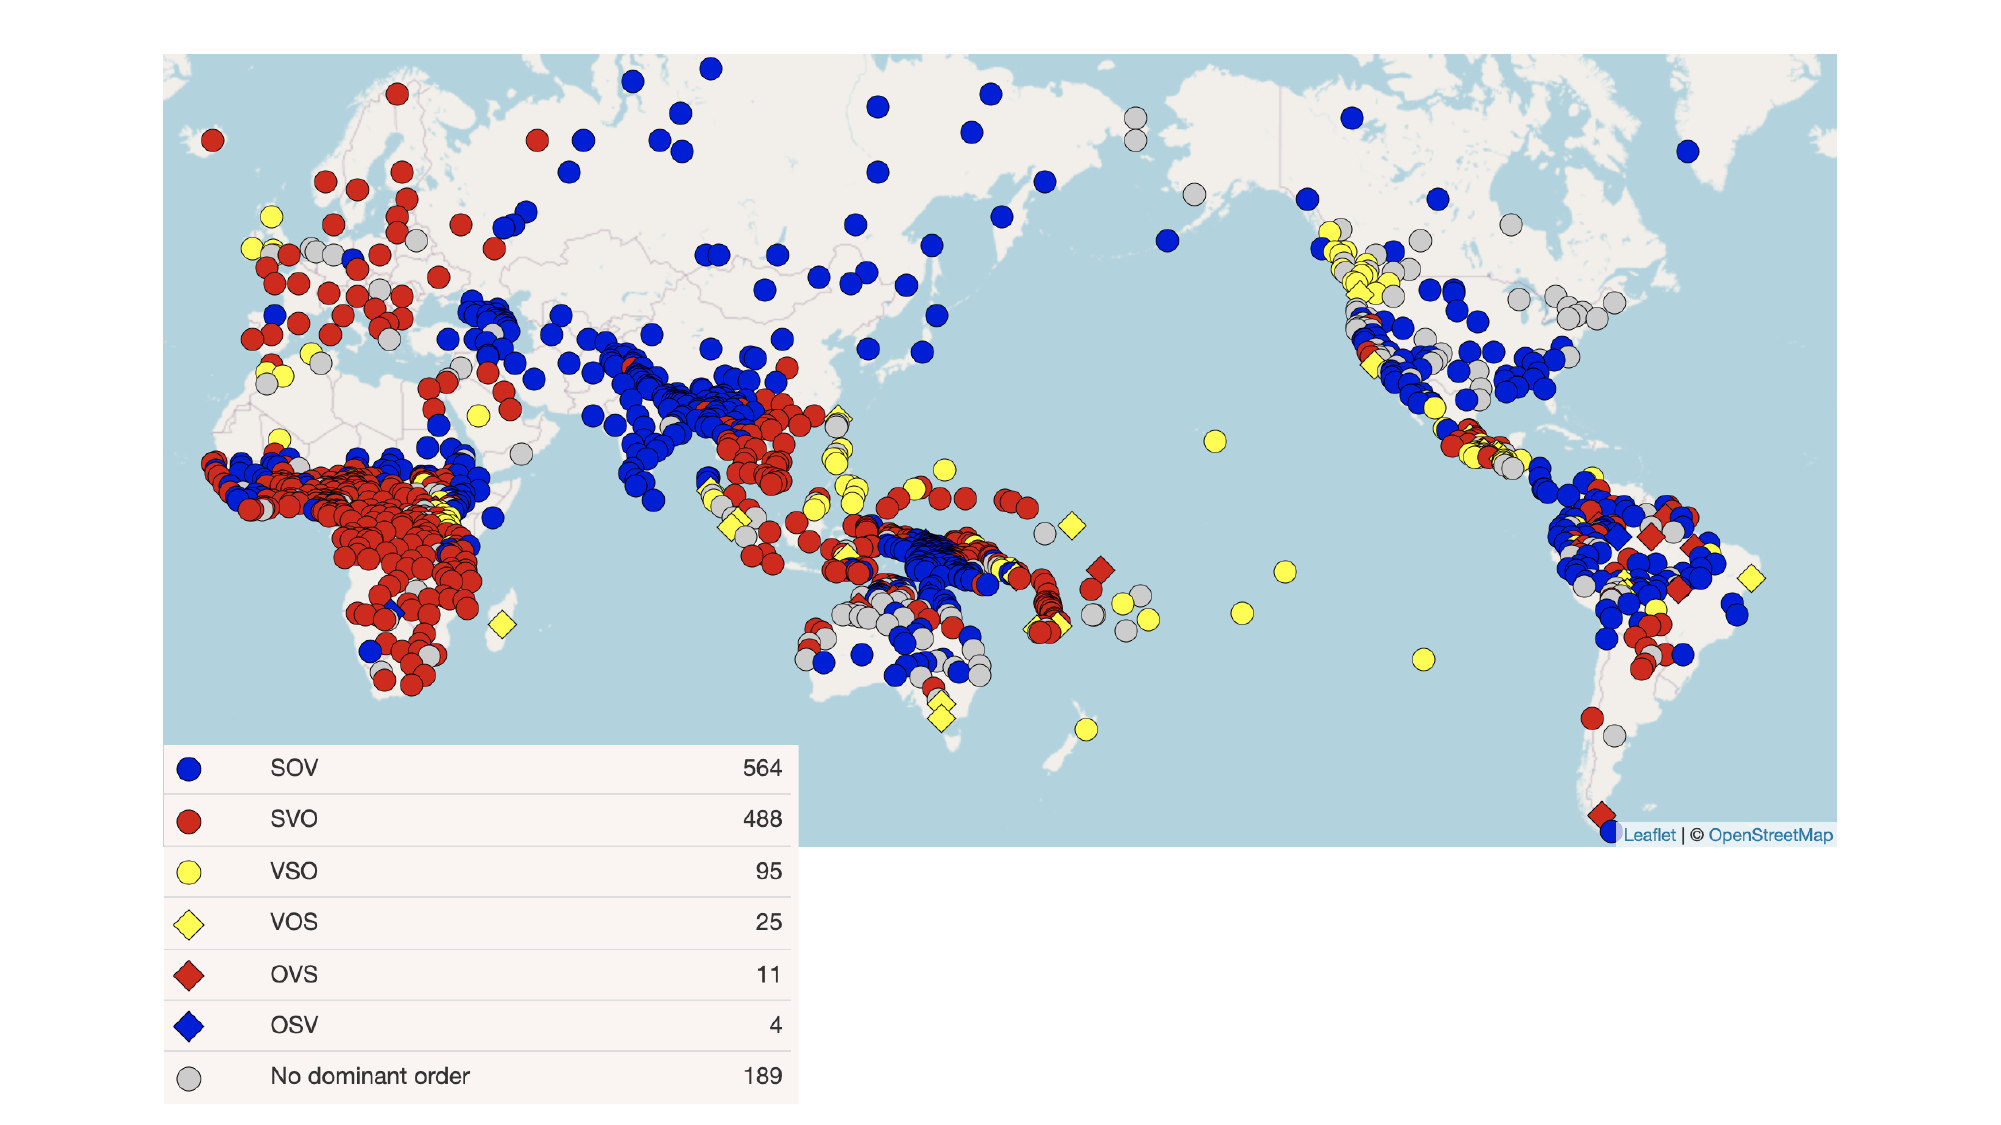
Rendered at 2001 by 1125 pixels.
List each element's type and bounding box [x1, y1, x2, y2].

picture [163, 54, 1837, 1104]
